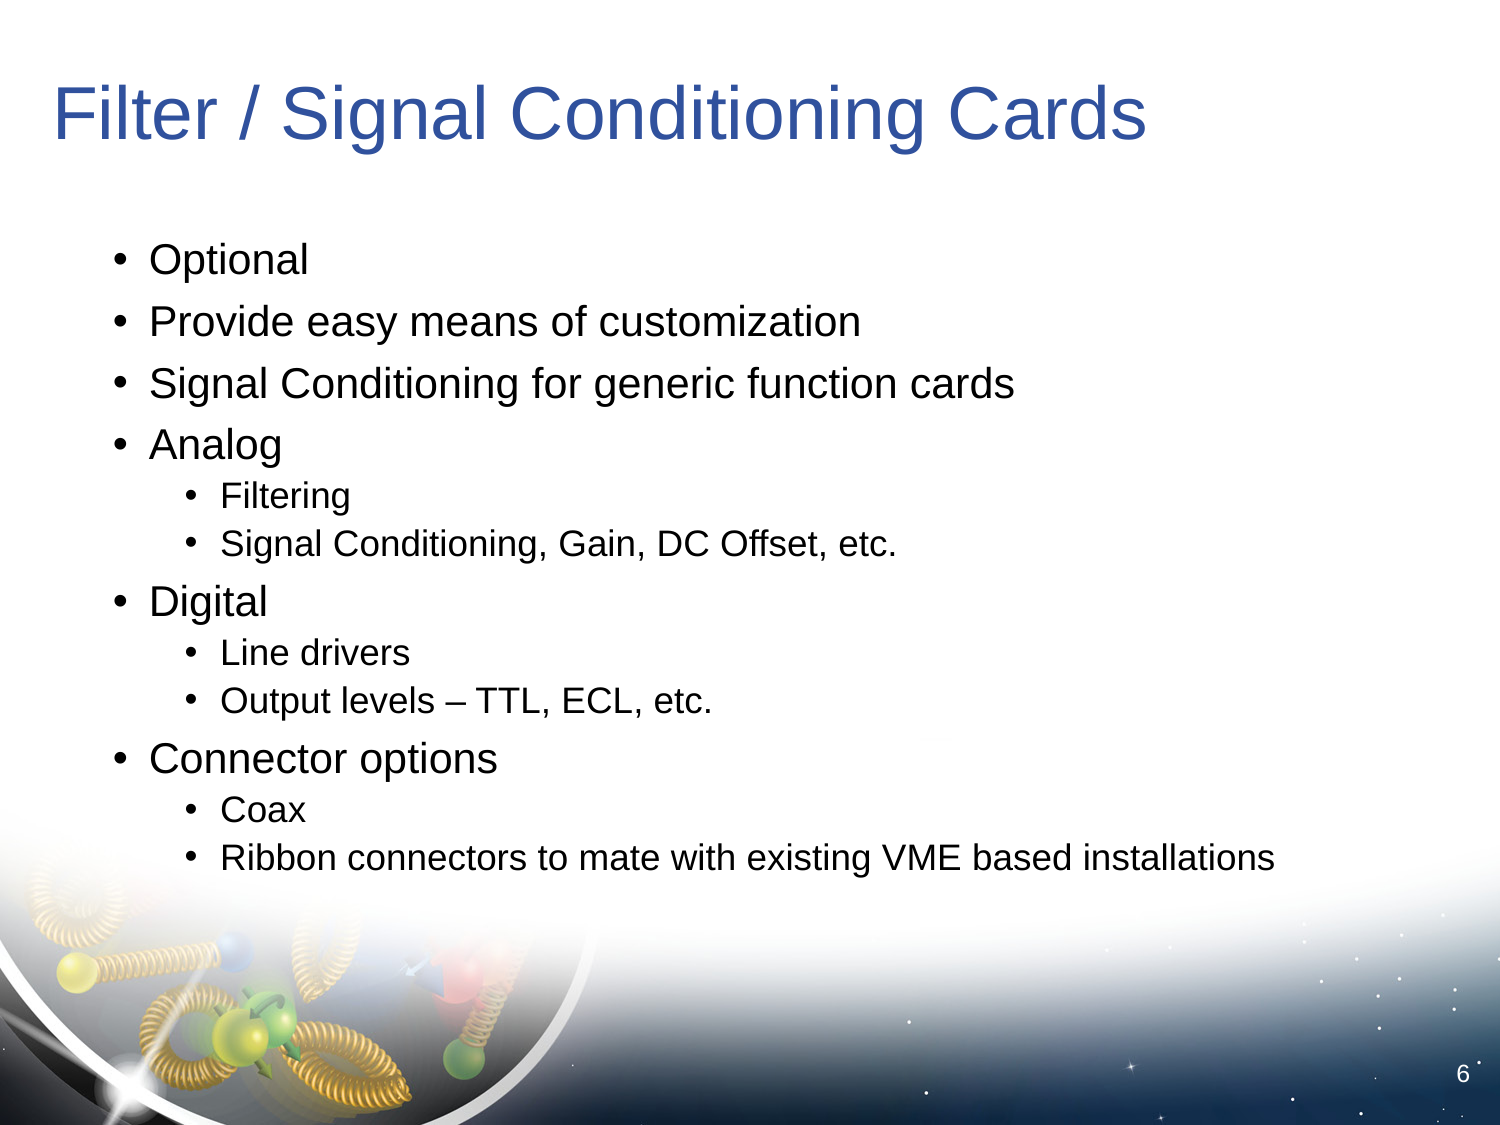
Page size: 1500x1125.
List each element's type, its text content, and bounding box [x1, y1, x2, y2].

title Filter / Signal Conditioning Cards [37, 59, 1453, 171]
picture [0, 0, 1500, 1125]
slide_number 6 [1147, 1042, 1486, 1103]
list Optional Provide easy means of customization Signal Conditioning for generic function cards Analog Filtering Signal Conditioning, Gain, DC Offset, etc. Digital Line drivers Output levels – TTL, ECL, etc. Connector options Coax Ribbon connectors to mate with existing VME based installations [97, 229, 1392, 1012]
